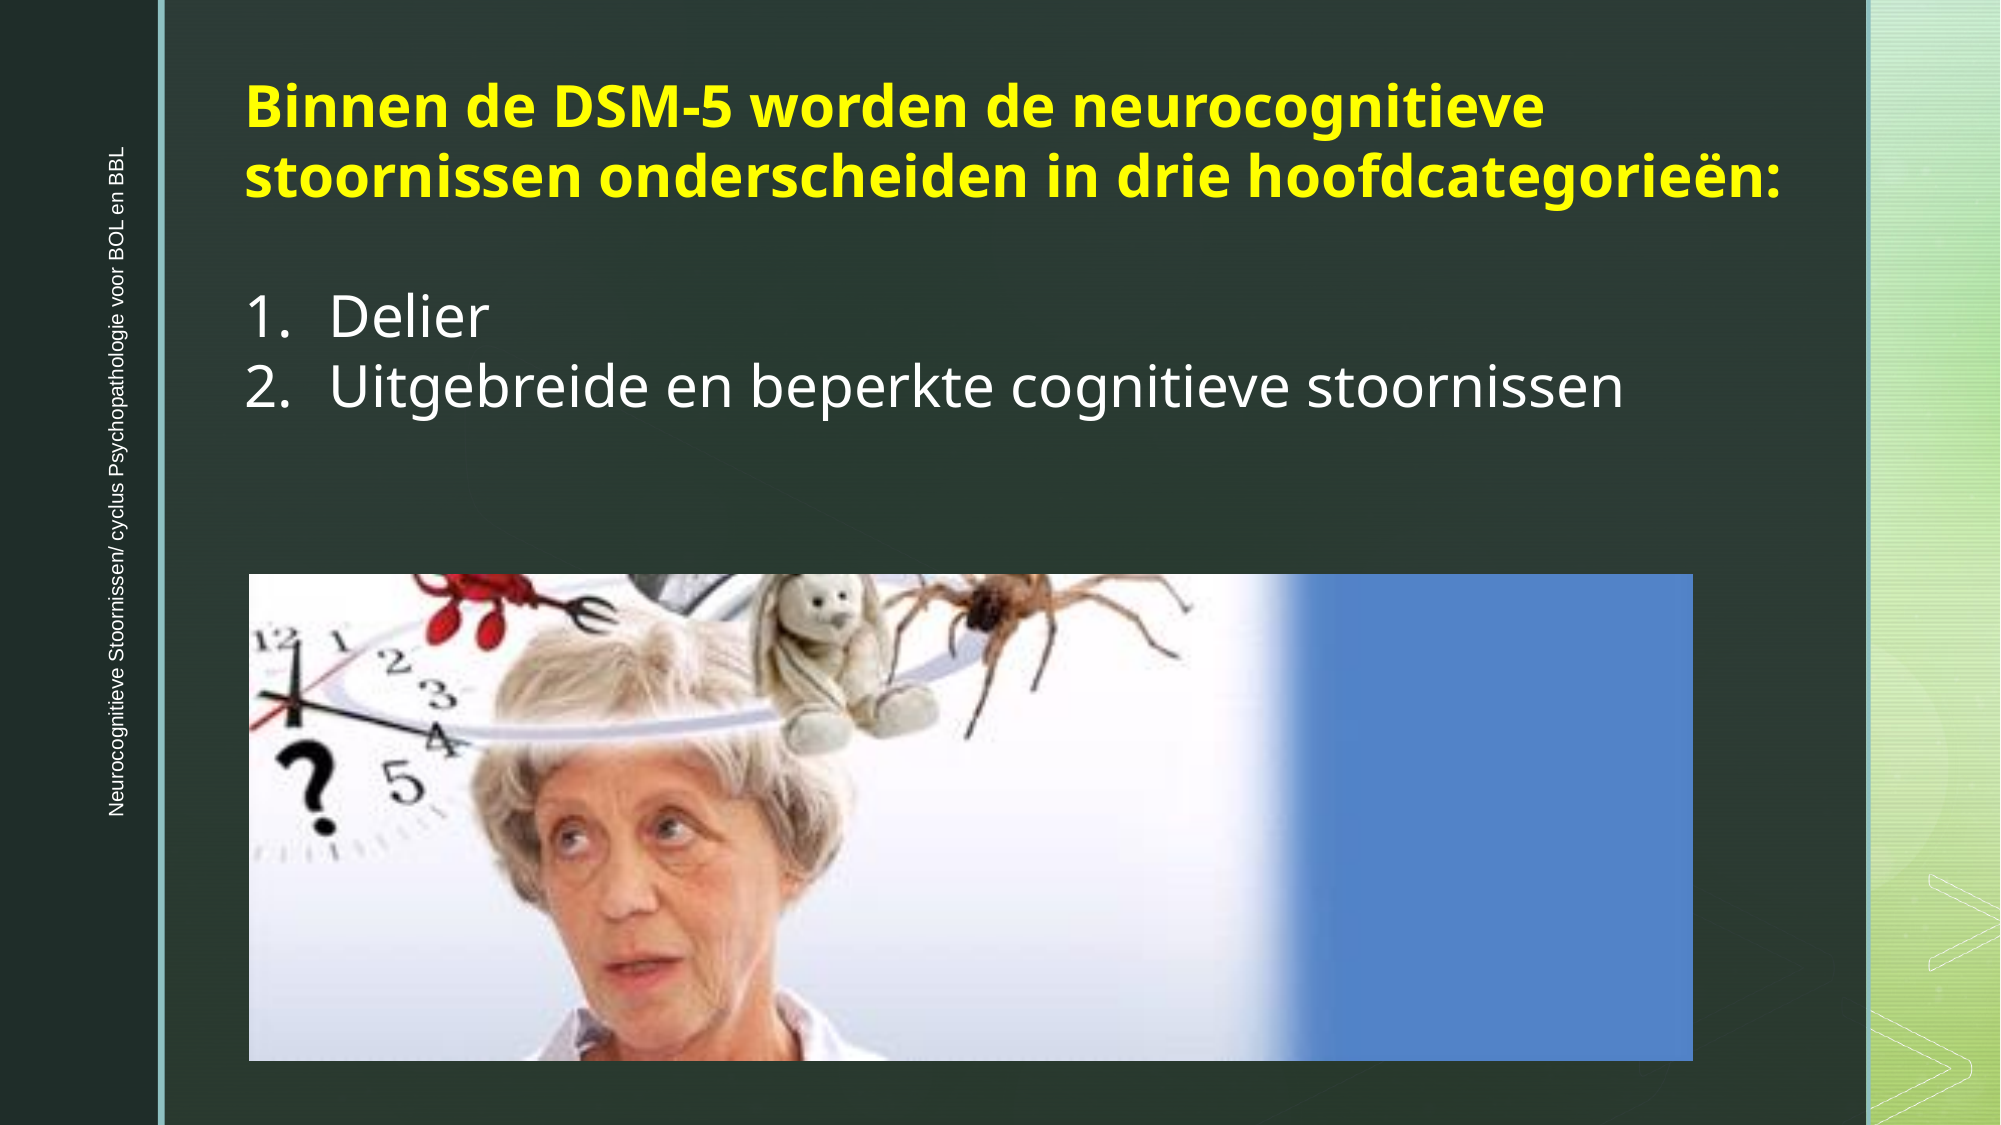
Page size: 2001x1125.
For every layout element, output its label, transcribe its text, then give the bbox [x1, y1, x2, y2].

picture [249, 574, 1694, 1061]
text_box Binnen de DSM-5 worden de neurocognitieve stoornissen onderscheiden in drie hoofdcategorieën: Delier Uitgebreide en beperkte cognitieve stoornissen [229, 62, 1811, 427]
footer Neurocognitieve Stoornissen/ cyclus Psychopathologie voor BOL en BBL [101, 132, 131, 1099]
picture [1871, 0, 2001, 1125]
